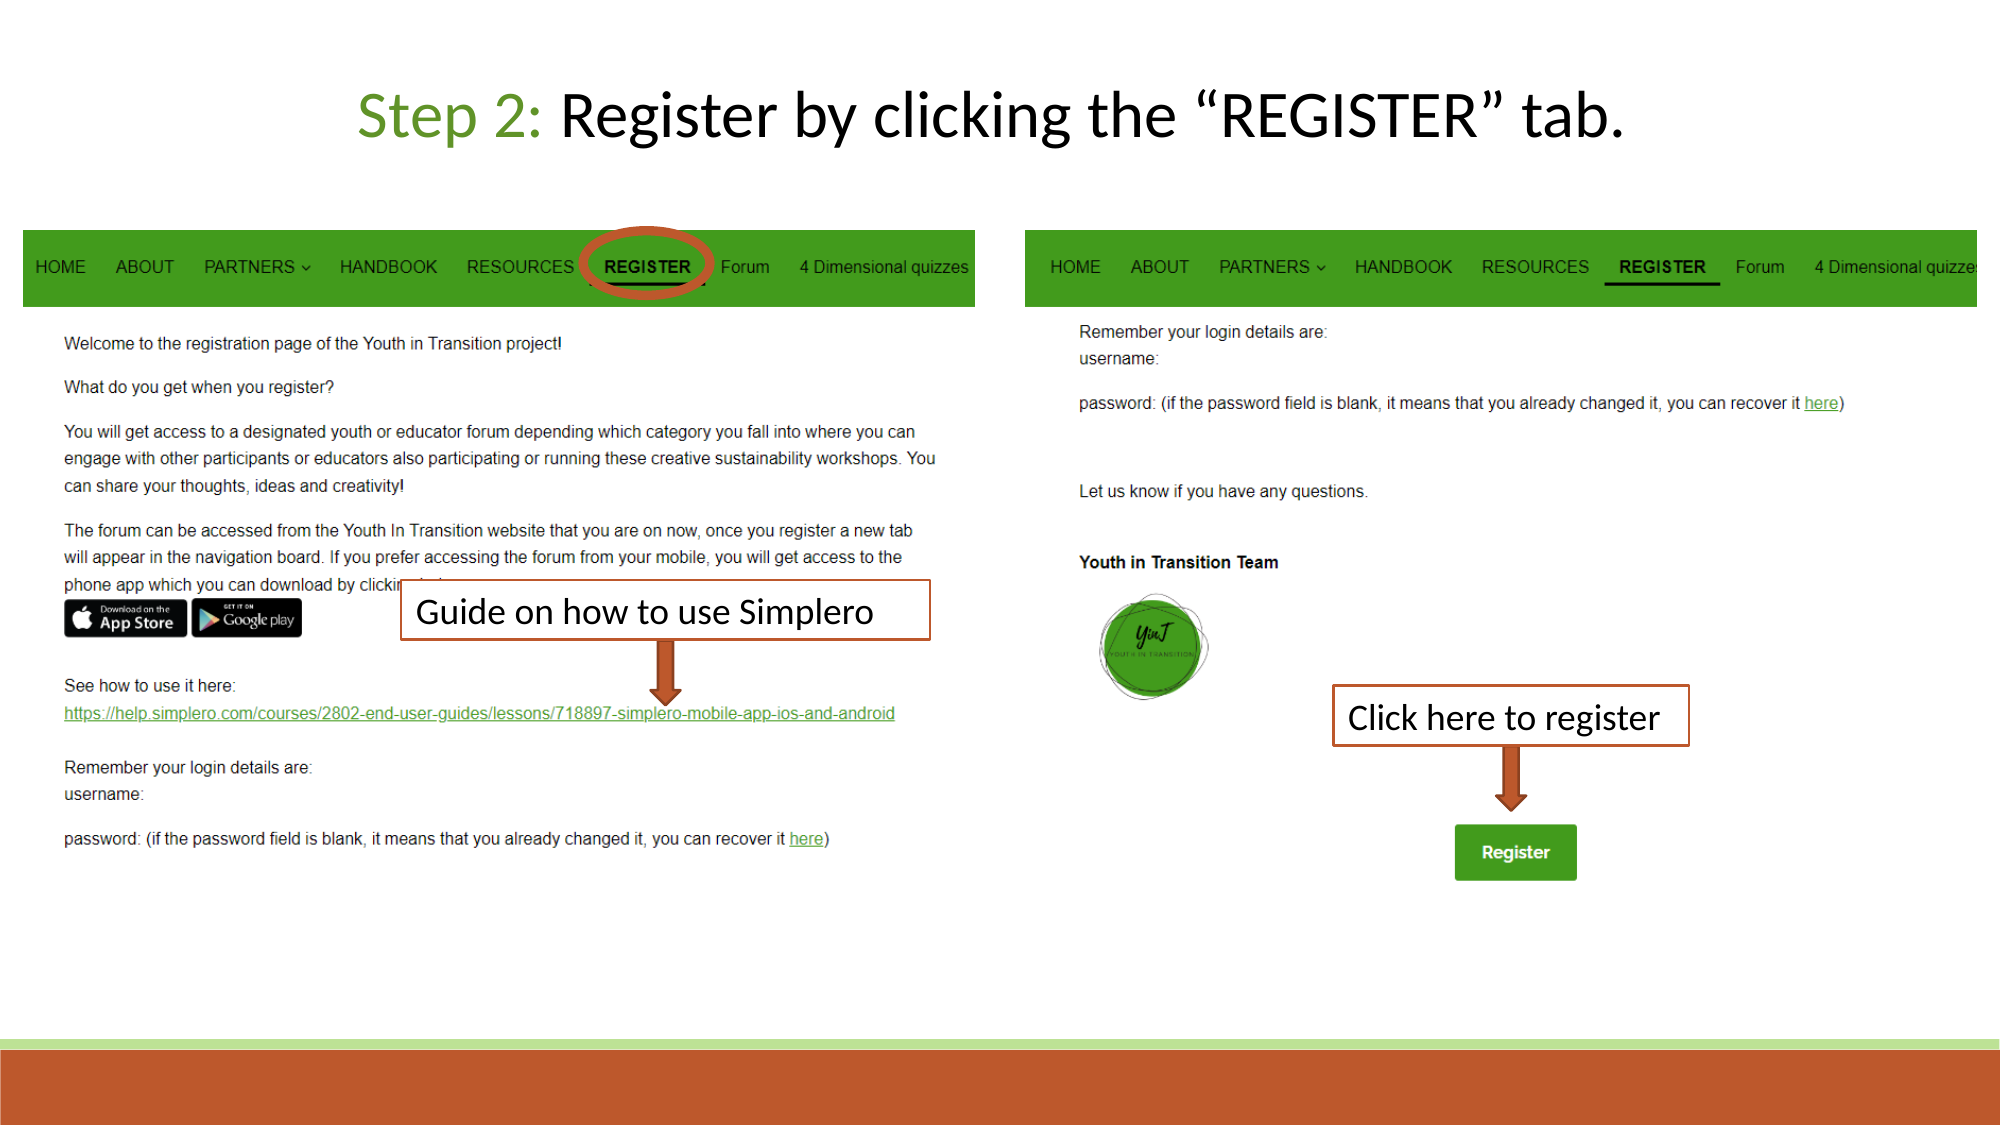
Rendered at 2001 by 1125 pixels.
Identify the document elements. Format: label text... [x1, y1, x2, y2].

picture [1024, 230, 1978, 905]
text_box Step 2: Register by clicking the “REGISTER” tab. [211, 63, 1789, 158]
picture [22, 230, 976, 905]
